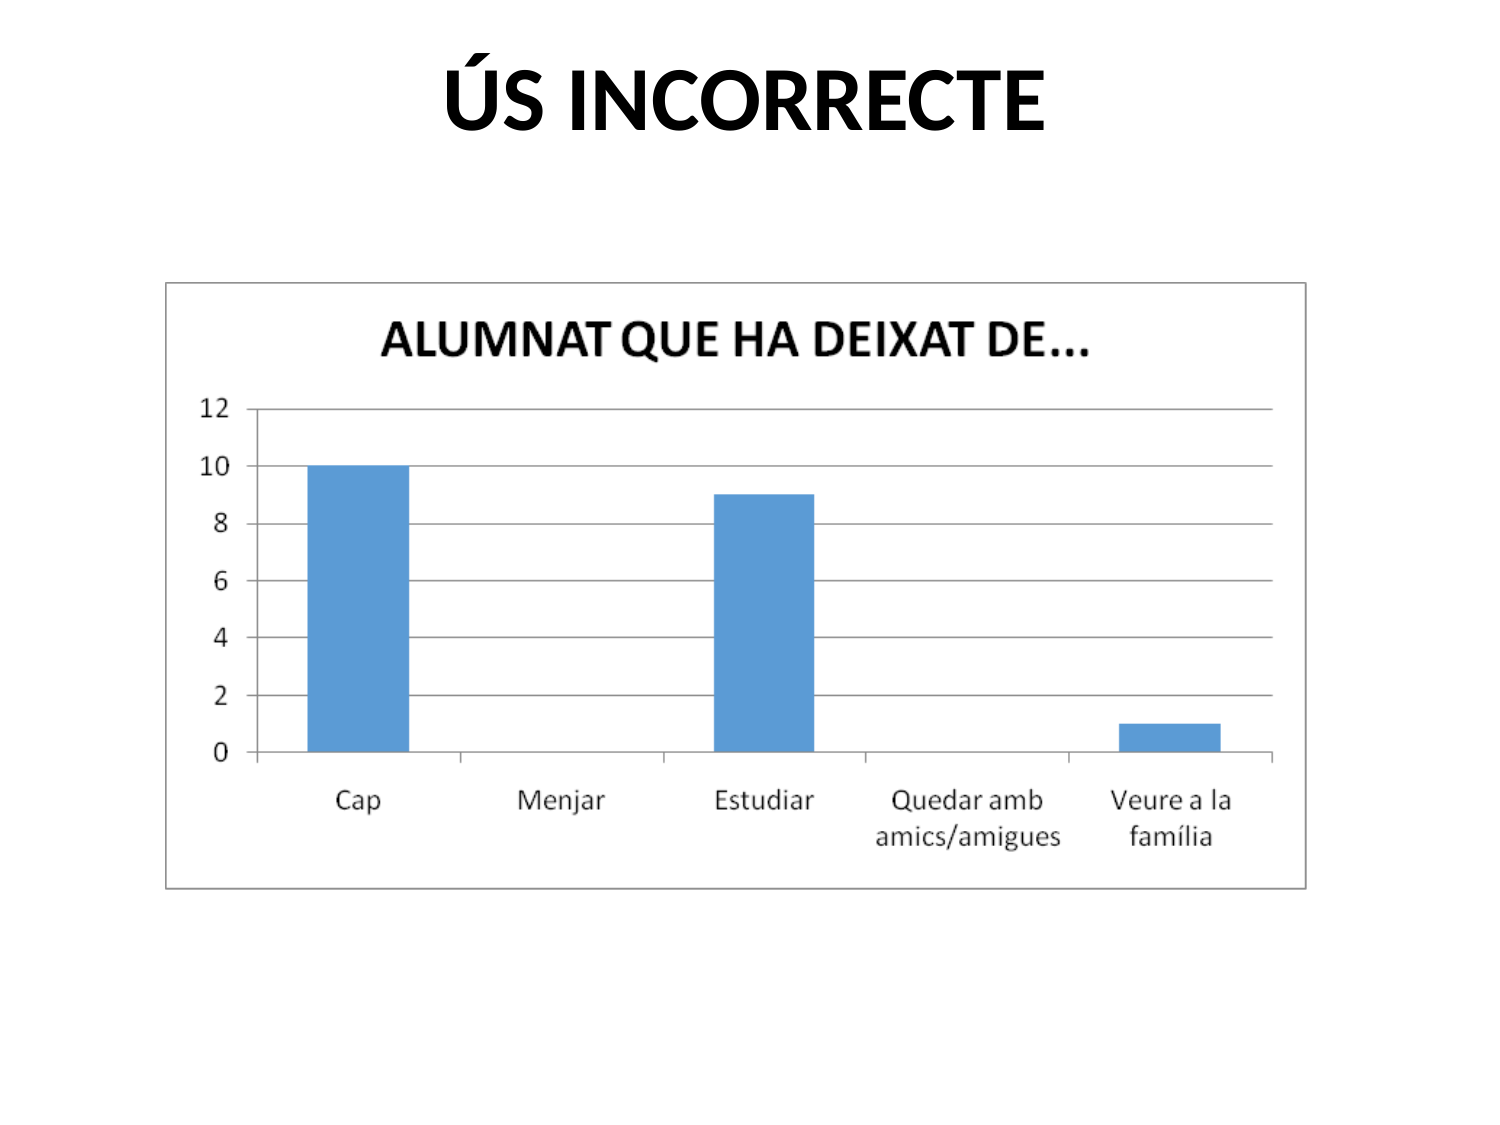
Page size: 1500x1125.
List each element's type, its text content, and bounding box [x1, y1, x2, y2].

picture [163, 280, 1308, 891]
text_box ÚS INCORRECTE [70, 0, 1421, 188]
